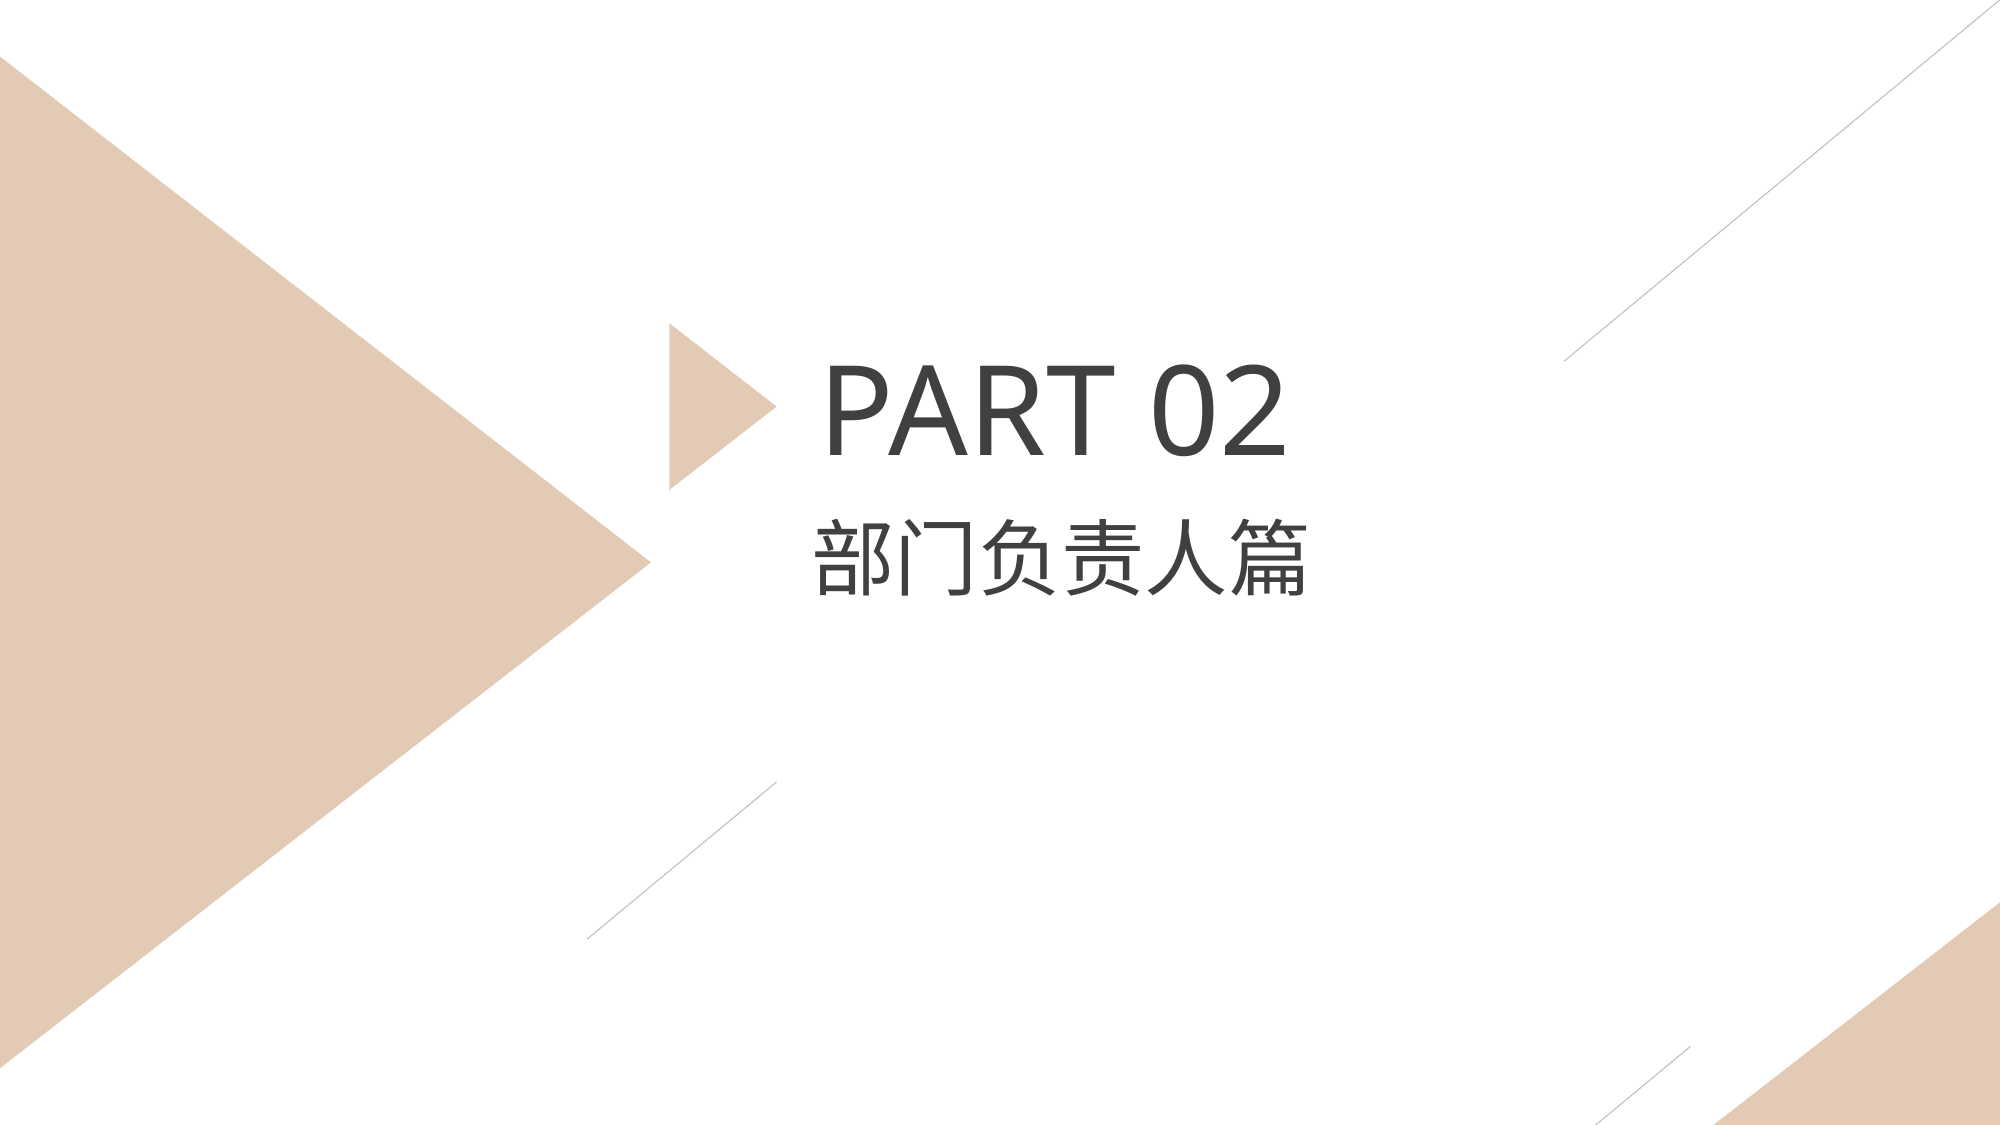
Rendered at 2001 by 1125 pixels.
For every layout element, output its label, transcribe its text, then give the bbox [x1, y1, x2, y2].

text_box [1564, 0, 2000, 362]
text_box [1711, 900, 2000, 1125]
text_box [668, 321, 779, 492]
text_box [586, 781, 777, 940]
text_box 部门负责人篇 [797, 498, 1327, 614]
text_box [0, 55, 653, 1070]
text_box PART 02 [804, 323, 1307, 488]
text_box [1595, 1046, 1691, 1125]
